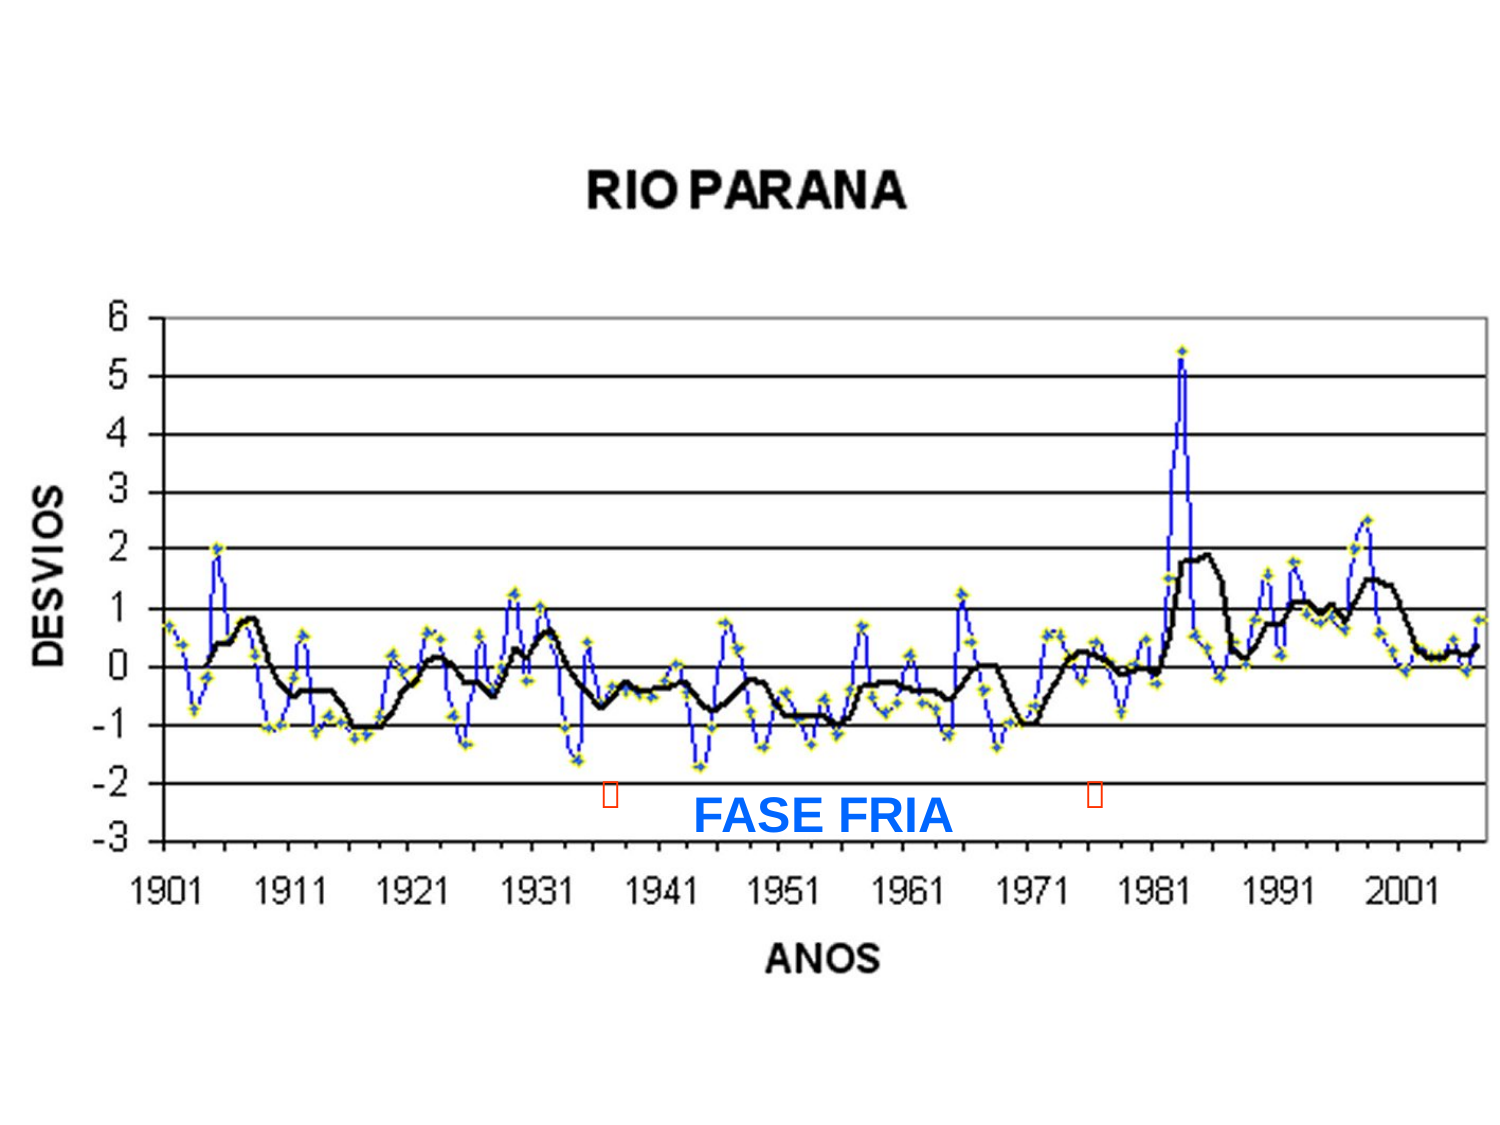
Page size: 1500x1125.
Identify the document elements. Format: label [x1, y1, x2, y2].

picture [0, 147, 1500, 978]
